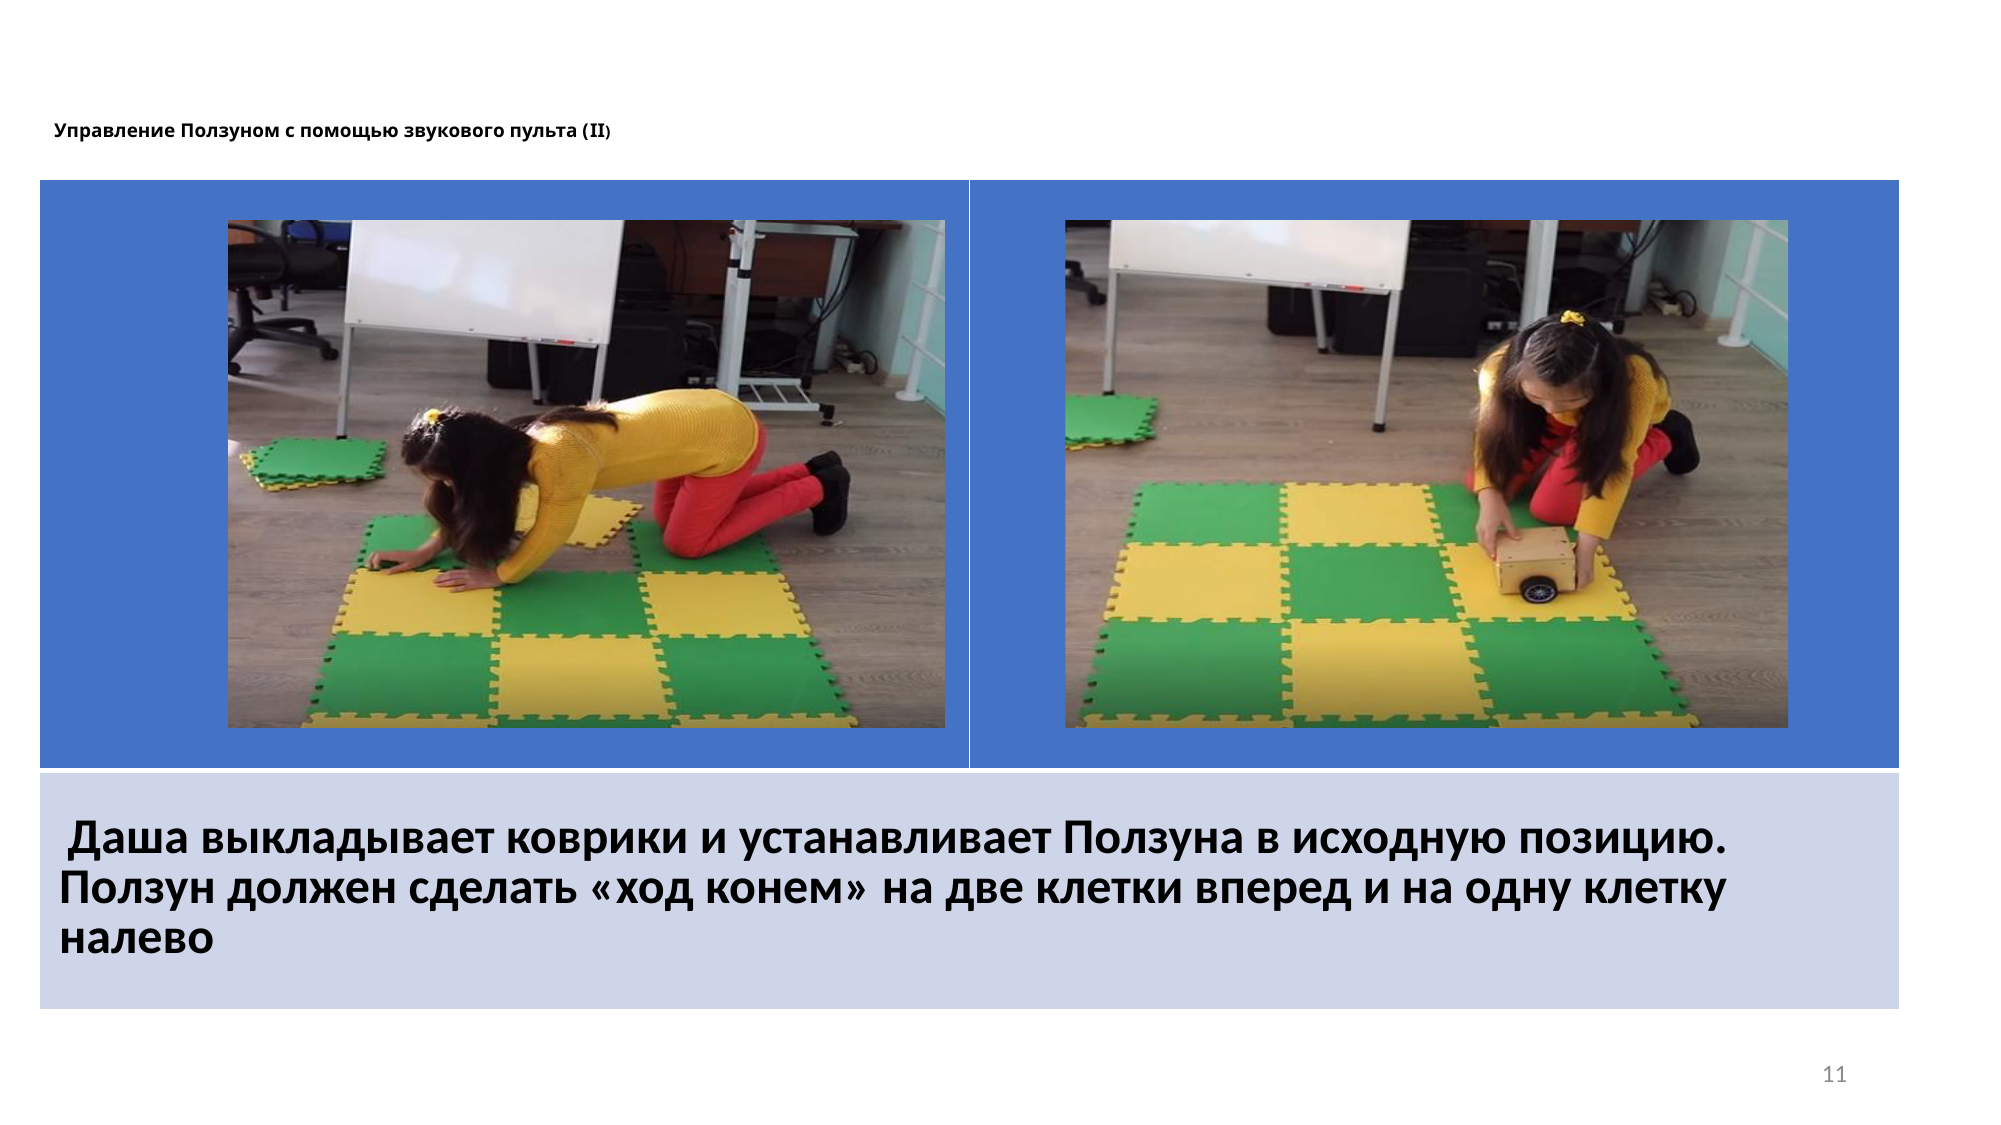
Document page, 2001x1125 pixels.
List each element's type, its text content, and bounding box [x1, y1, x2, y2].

slide_number 11 [1412, 1042, 1863, 1103]
title Управление Ползуном с помощью звукового пульта (II) [39, 78, 1961, 220]
table_header [40, 180, 969, 768]
picture [1065, 220, 1789, 728]
table_header [970, 180, 1899, 768]
table_cell Даша выкладывает коврики и устанавливает Ползуна в исходную позицию. Ползун должен сделать «ход конем» на две клетки вперед и на одну клетку налево [40, 773, 1899, 1009]
picture [228, 220, 945, 728]
